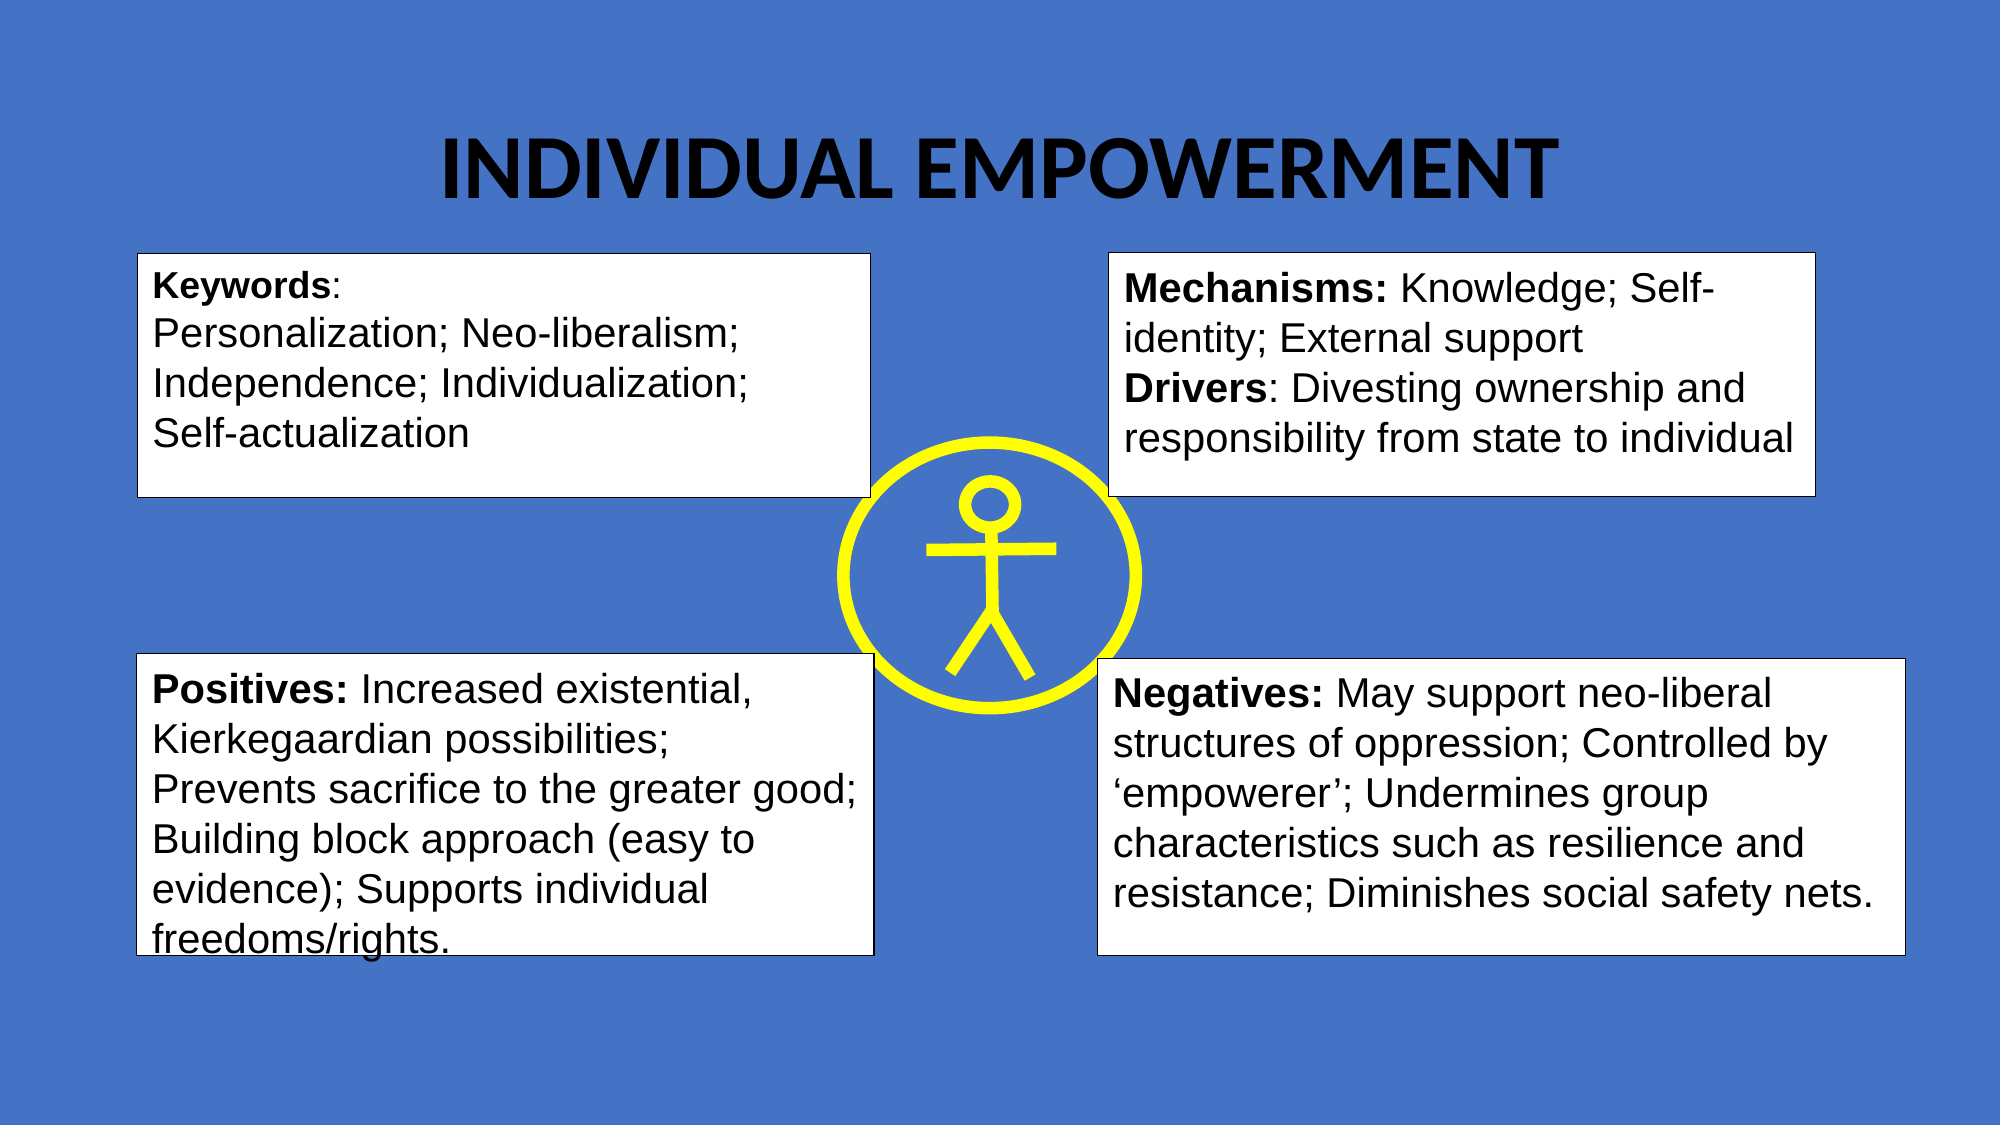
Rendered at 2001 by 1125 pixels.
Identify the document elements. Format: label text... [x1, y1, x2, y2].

title INDIVIDUAL EMPOWERMENT [137, 59, 1863, 278]
text_box Mechanisms: Knowledge; Self-identity; External support Drivers: Divesting ownership and responsibility from state to individual [1108, 252, 1816, 497]
text_box [965, 481, 1016, 528]
text_box Positives: Increased existential, Kierkegaardian possibilities; Prevents sacrifice to the greater good; Building block approach (easy to evidence); Supports individual freedoms/rights. [136, 653, 875, 956]
text_box [843, 442, 1136, 709]
text_box Keywords: Personalization; Neo-liberalism; Independence; Individualization; Self-actualization [137, 253, 871, 498]
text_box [992, 613, 1031, 678]
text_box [950, 610, 992, 673]
text_box Negatives: May support neo-liberal structures of oppression; Controlled by ‘empowerer’; Undermines group characteristics such as resilience and resistance; Diminishes social safety nets. [1097, 658, 1906, 956]
